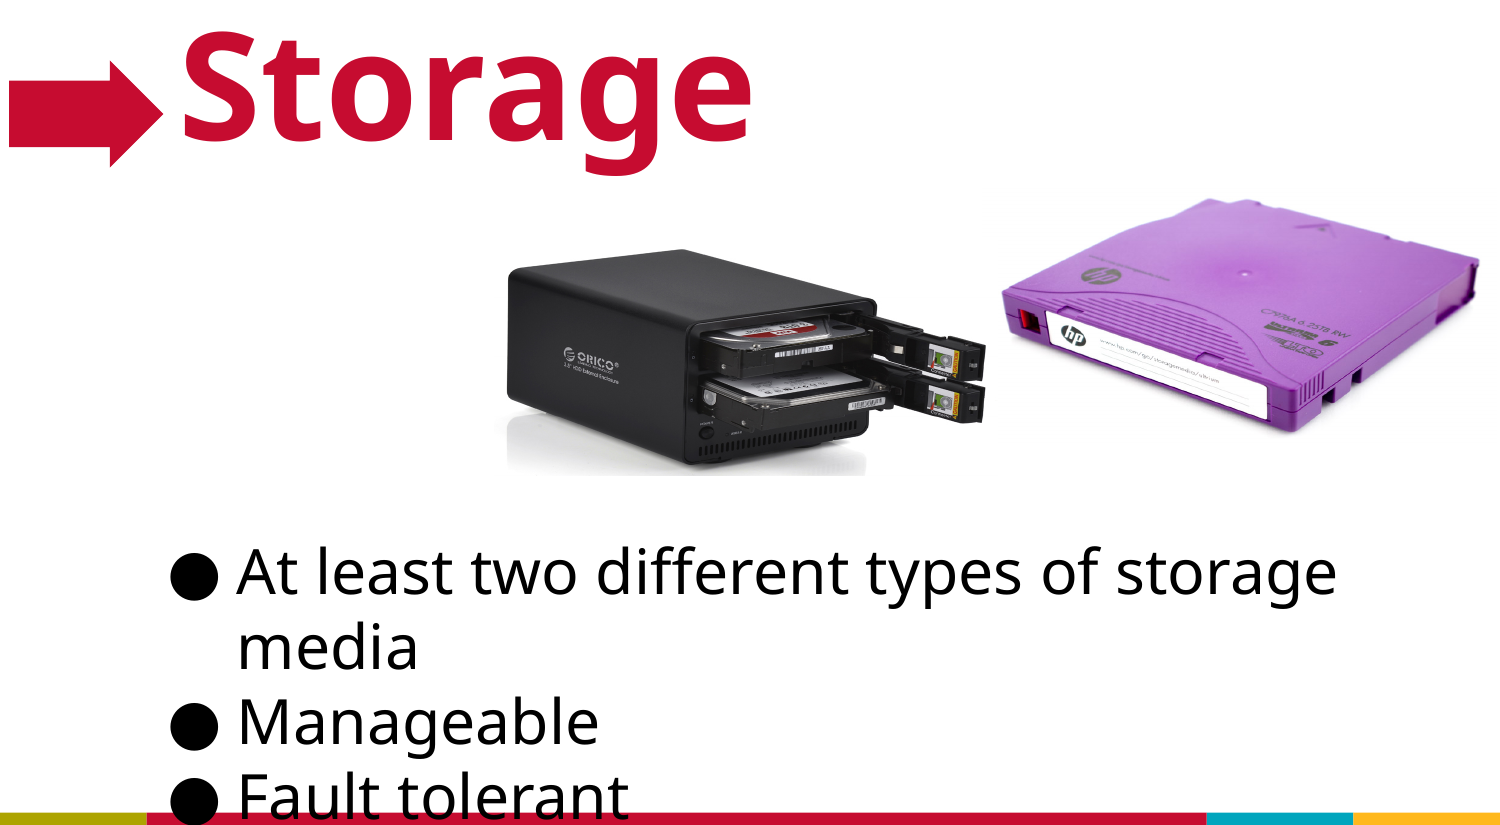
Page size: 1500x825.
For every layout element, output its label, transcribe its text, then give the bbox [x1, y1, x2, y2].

text_box [9, 60, 164, 168]
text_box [441, 184, 1497, 507]
title 2 Types of Storage [163, 42, 1491, 186]
list At least two different types of storage media Manageable Fault tolerant [146, 517, 1475, 791]
